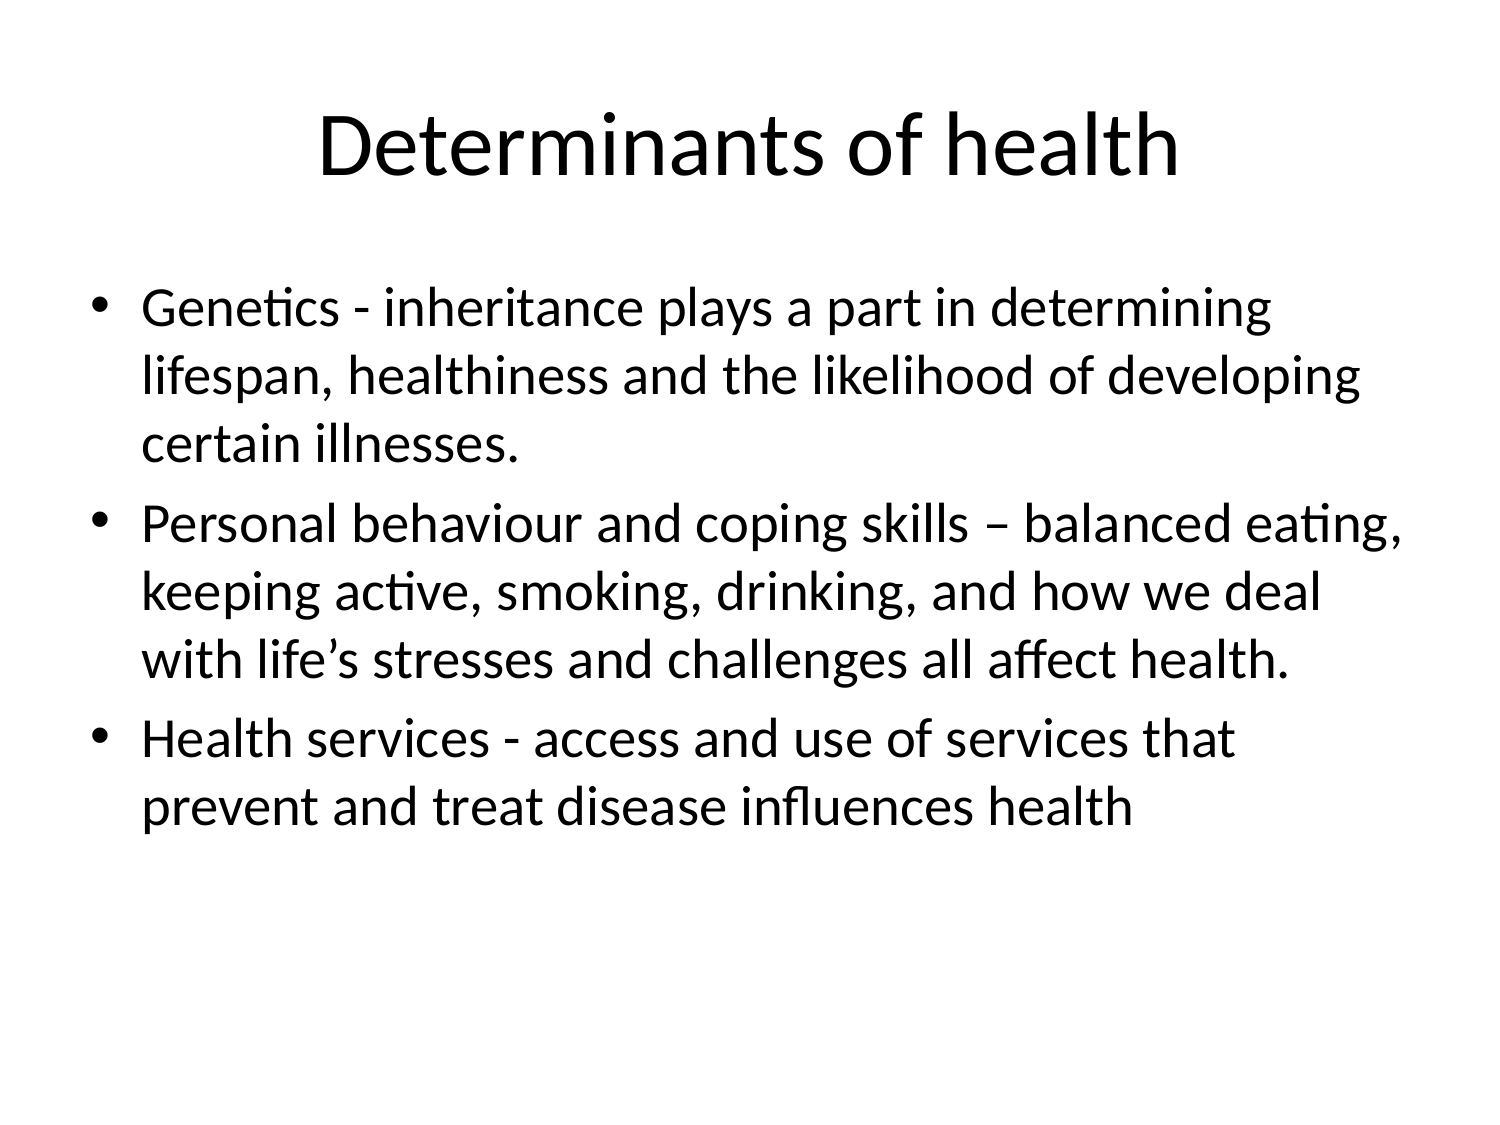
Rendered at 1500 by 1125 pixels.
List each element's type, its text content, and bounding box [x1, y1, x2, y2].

list Genetics - inheritance plays a part in determining lifespan, healthiness and the likelihood of developing certain illnesses. Personal behaviour and coping skills – balanced eating, keeping active, smoking, drinking, and how we deal with life’s stresses and challenges all affect health. Health services - access and use of services that prevent and treat disease influences health [75, 262, 1425, 1005]
title Determinants of health [75, 45, 1425, 233]
